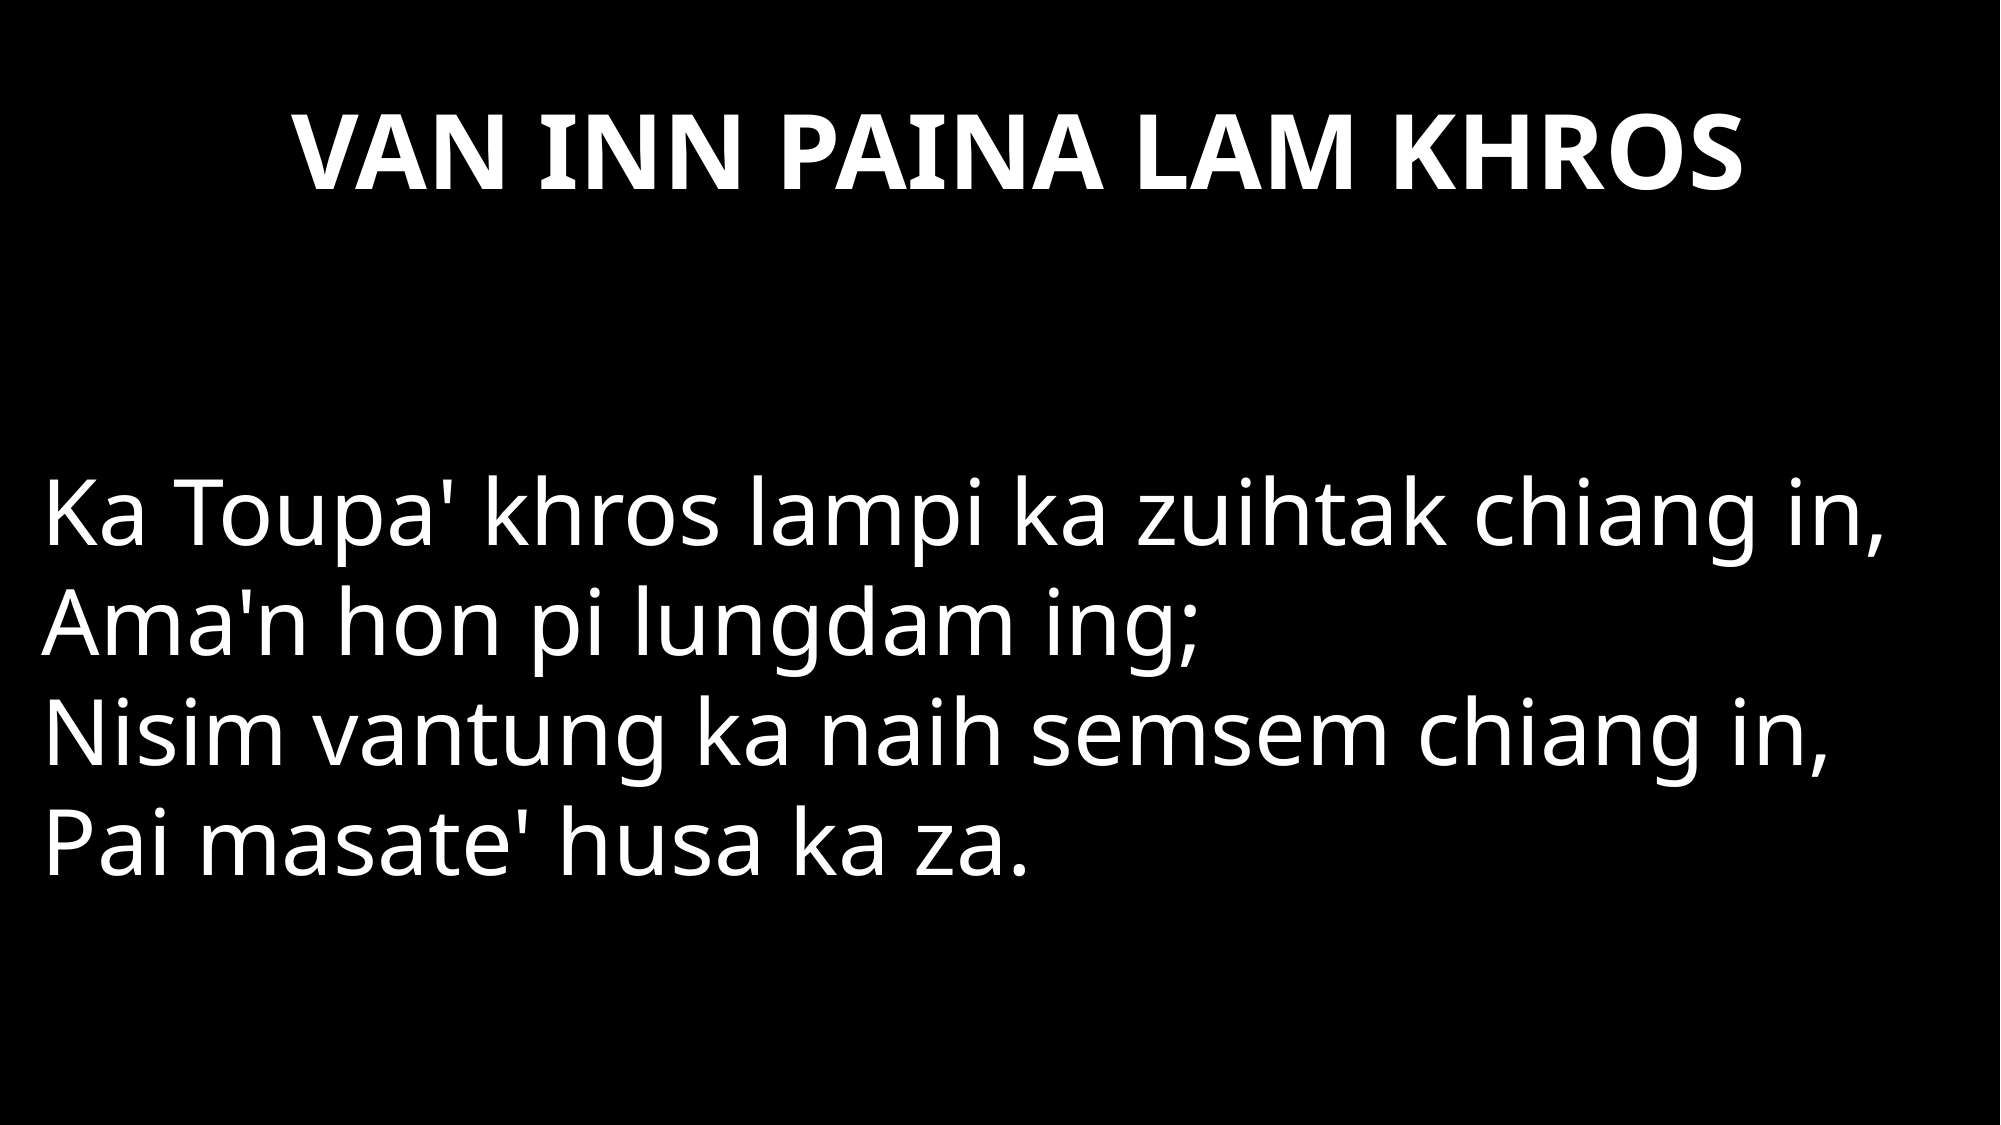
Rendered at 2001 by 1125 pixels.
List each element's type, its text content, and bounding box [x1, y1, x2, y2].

subtitle Ka Toupa' khros lampi ka zuihtak chiang in, Ama'n hon pi lungdam ing; Nisim vantung ka naih semsem chiang in, Pai masate' husa ka za. [24, 272, 1975, 1075]
text_box VAN INN PAINA LAM KHROS [63, 77, 1975, 218]
